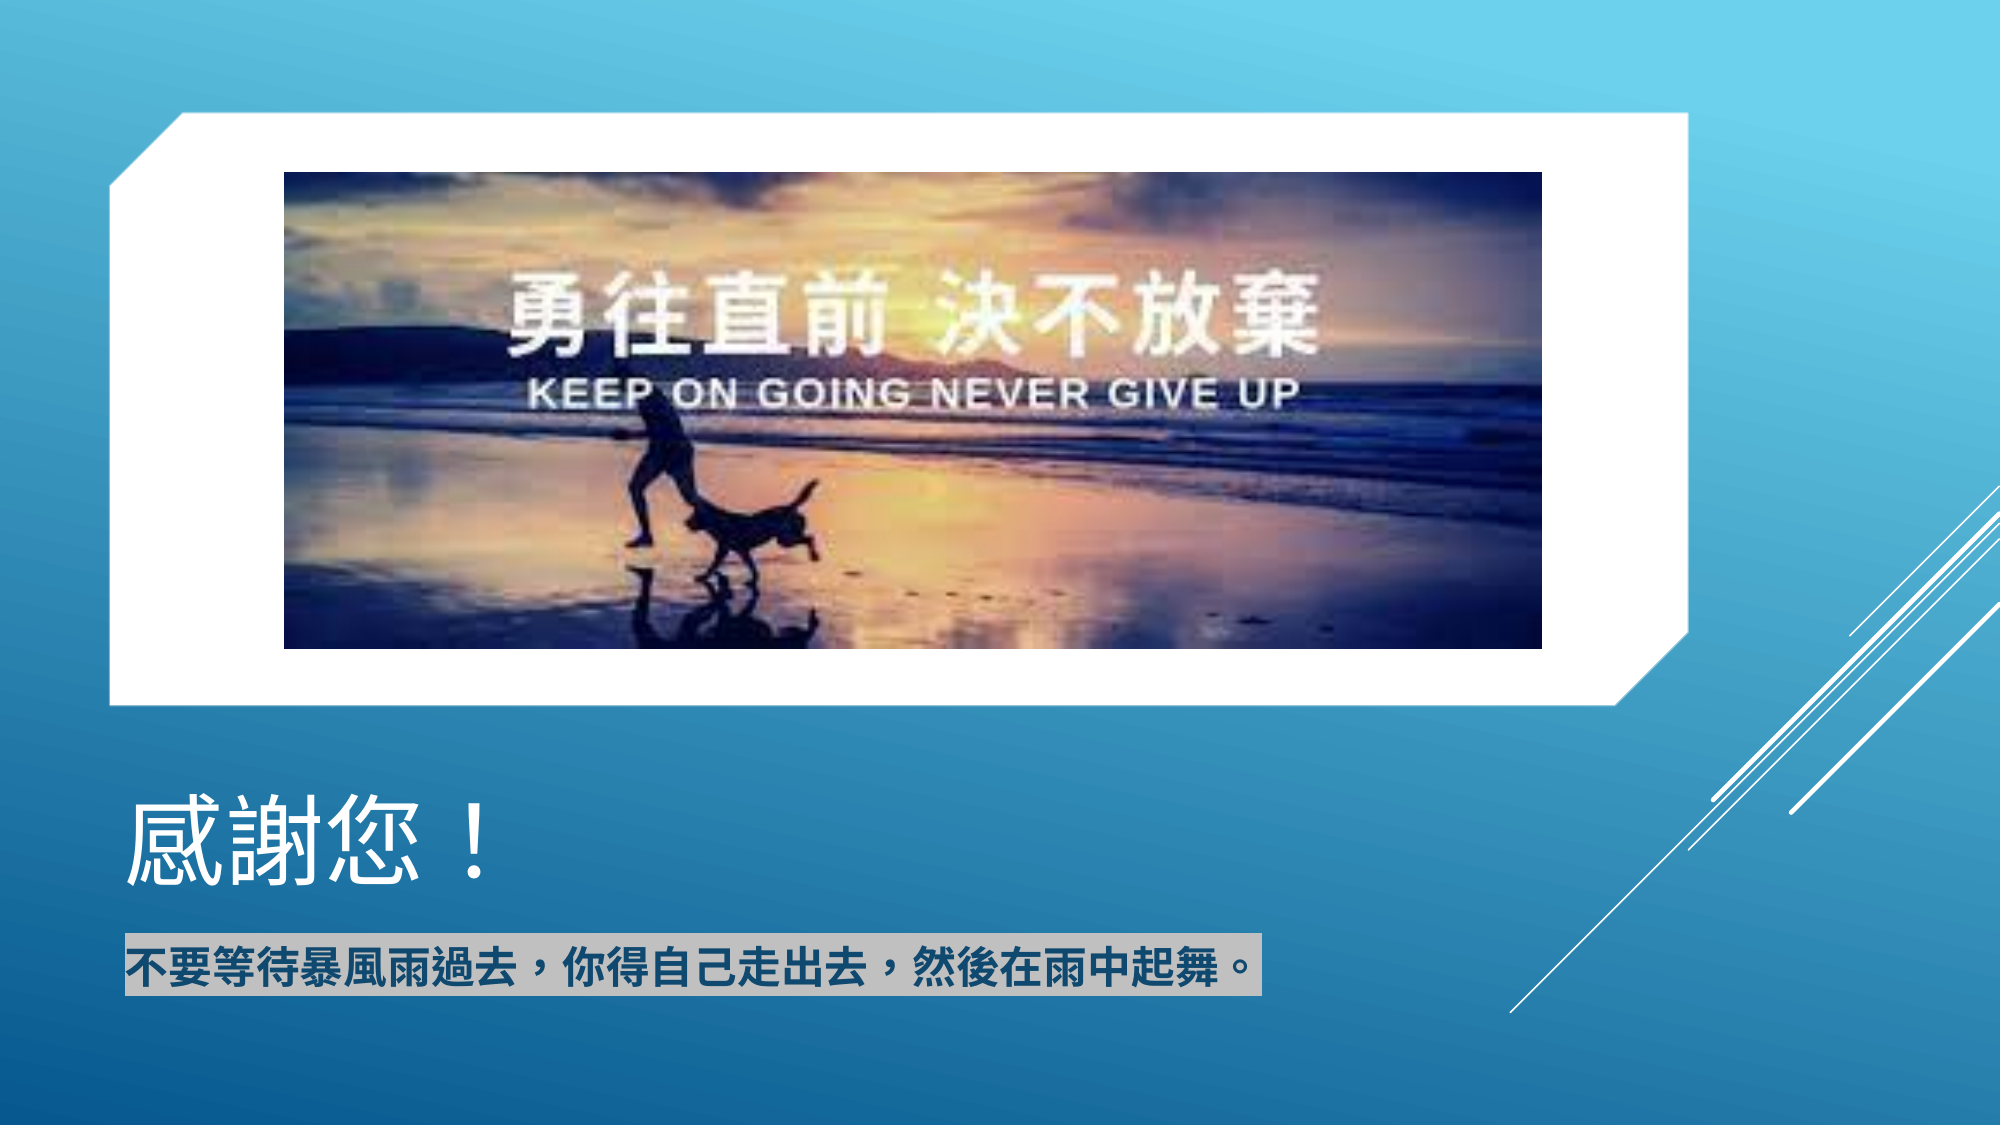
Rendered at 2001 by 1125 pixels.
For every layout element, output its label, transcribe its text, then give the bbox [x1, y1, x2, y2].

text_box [1510, 485, 2000, 1013]
text_box [0, 0, 2000, 1125]
text_box [108, 111, 1689, 707]
subtitle 不要等待暴風雨過去，你得自己走出去，然後在雨中起舞。 [109, 932, 1510, 1009]
picture [284, 172, 1542, 650]
title 感謝您！ [109, 733, 1510, 906]
